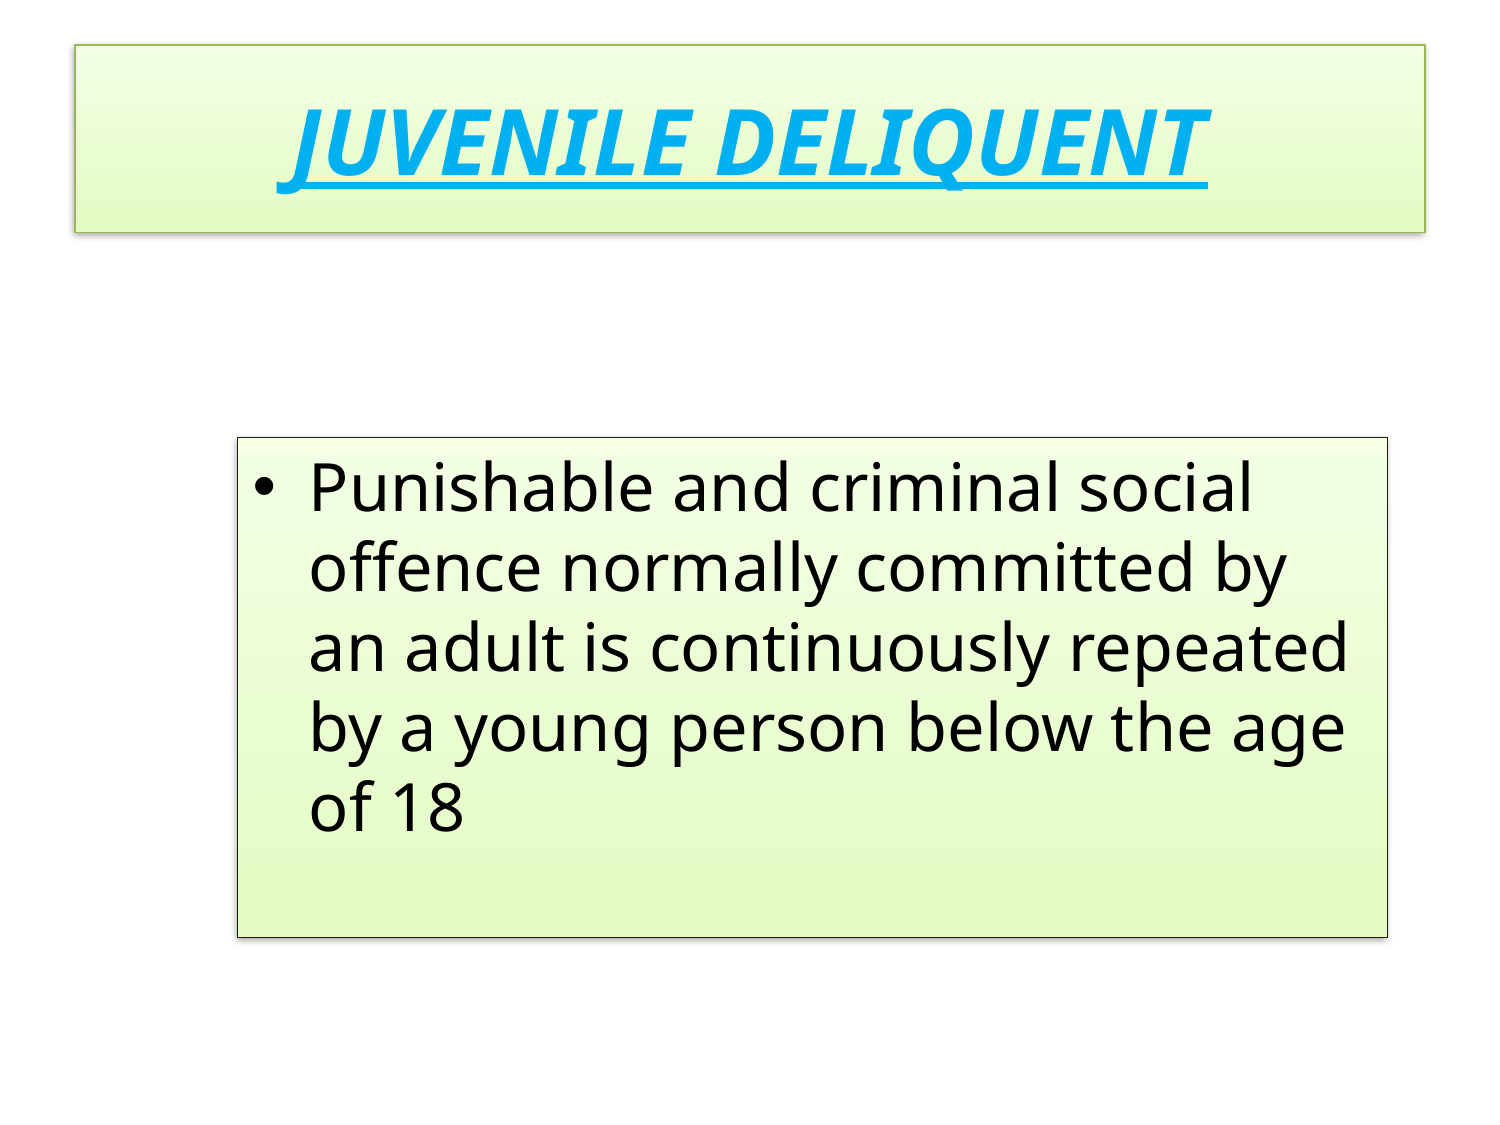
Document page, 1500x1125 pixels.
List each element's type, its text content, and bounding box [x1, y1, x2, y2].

list Punishable and criminal social offence normally committed by an adult is continuously repeated by a young person below the age of 18 [237, 437, 1388, 938]
title JUVENILE DELIQUENT [74, 44, 1426, 233]
